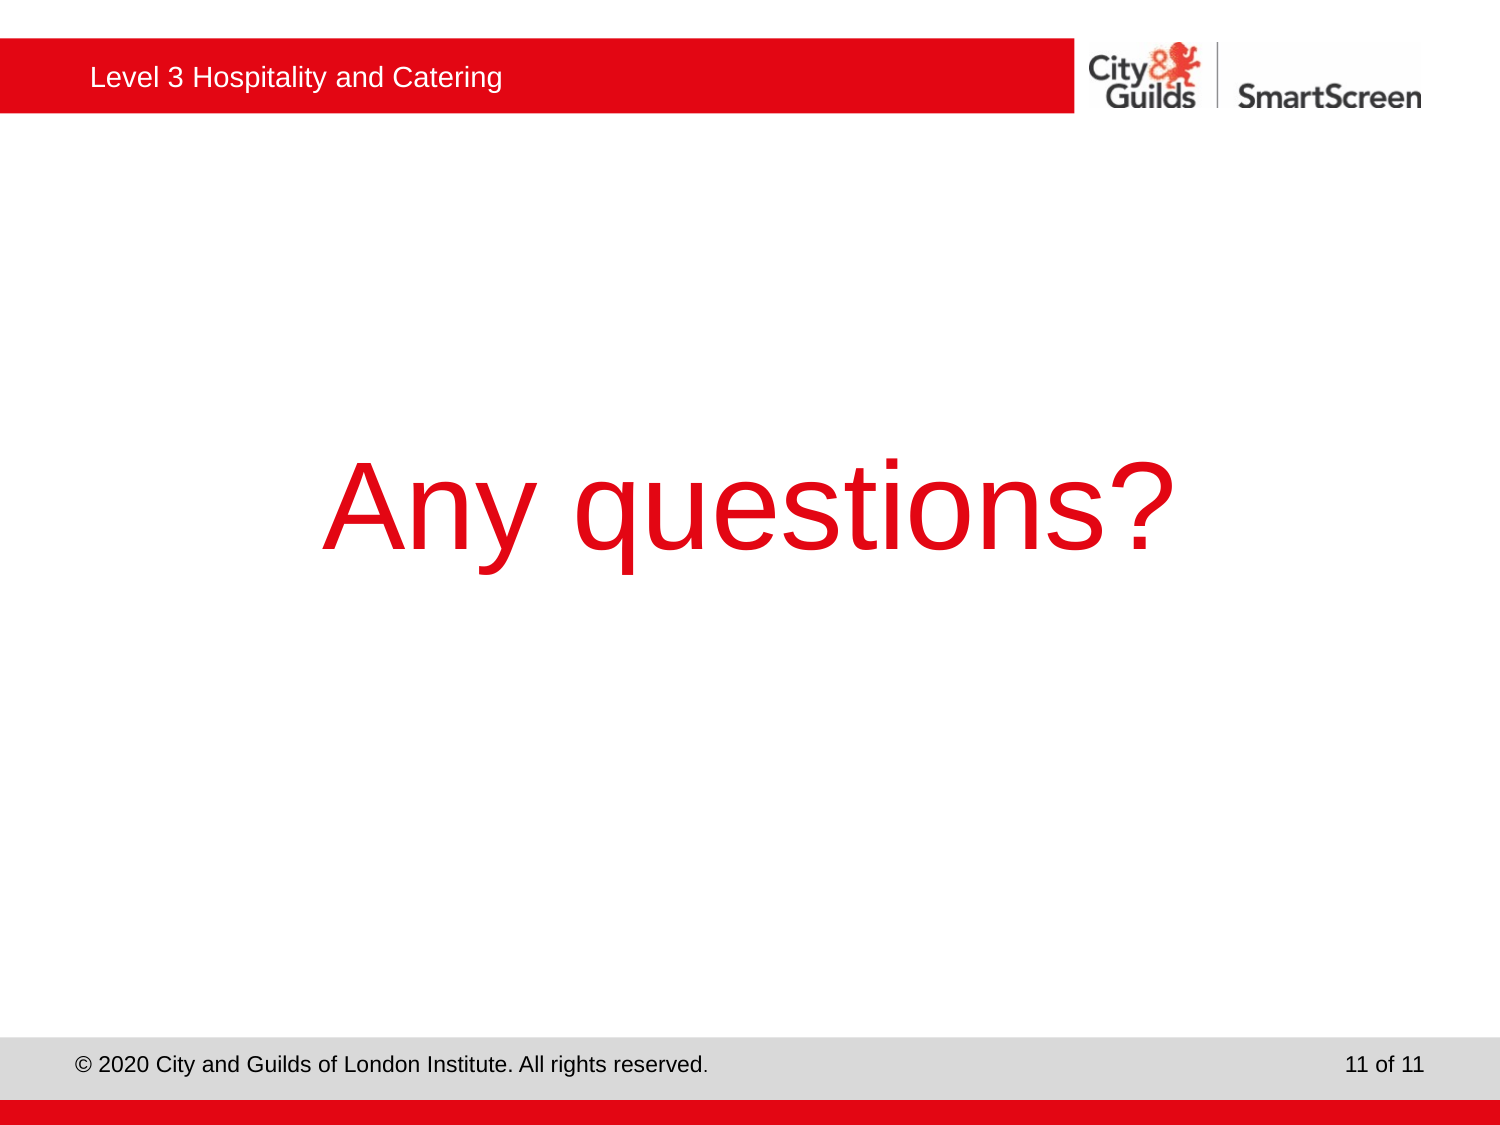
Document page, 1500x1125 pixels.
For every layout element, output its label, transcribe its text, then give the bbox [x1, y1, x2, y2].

picture [1089, 42, 1421, 108]
list Any questions? [74, 224, 1426, 1006]
